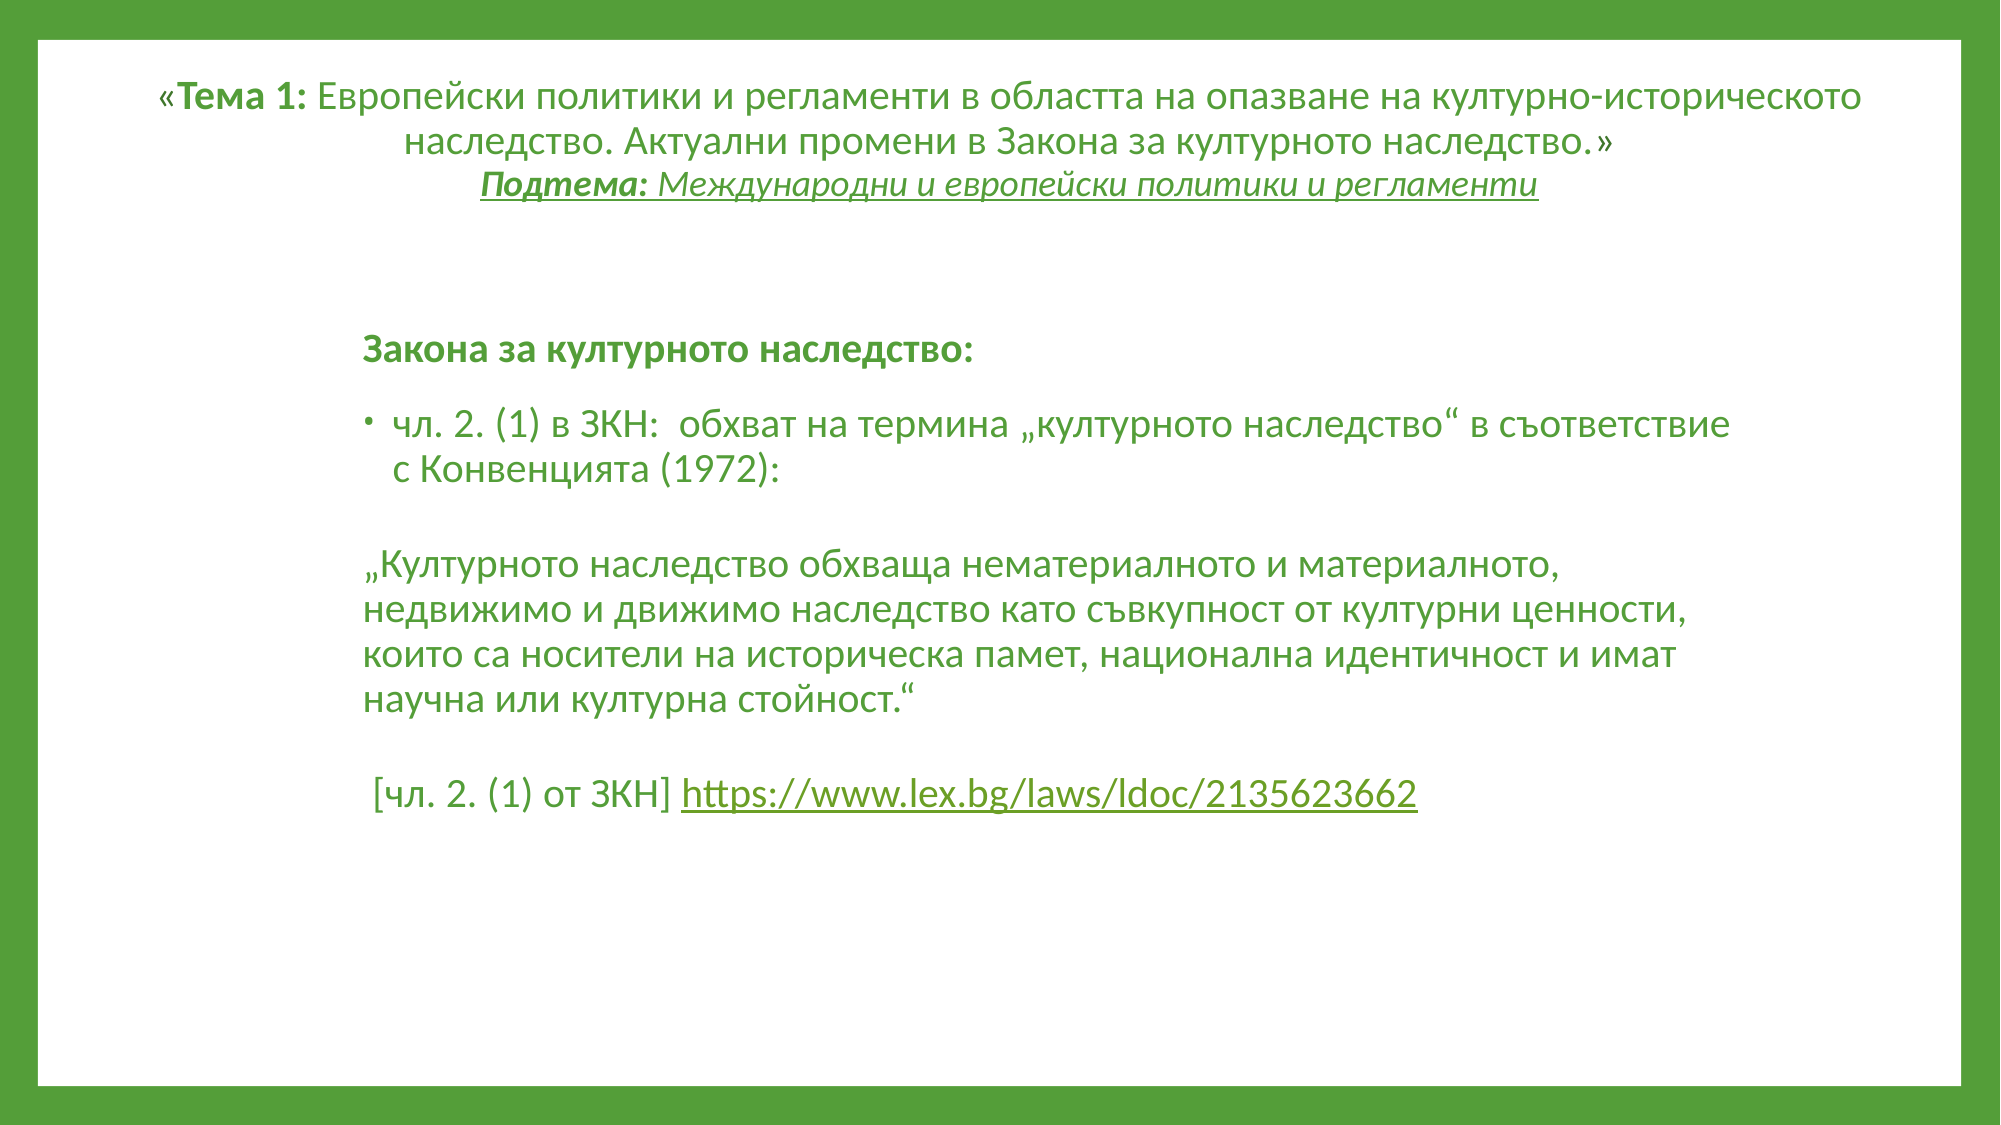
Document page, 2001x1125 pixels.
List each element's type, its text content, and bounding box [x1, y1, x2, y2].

list Закона за културното наследство: чл. 2. (1) в ЗКН: обхват на термина „културното наследство“ в съответствие с Конвенцията (1972): „Културното наследство обхваща нематериалното и материалното, недвижимо и движимо наследство като съвкупност от културни ценности, които са носители на историческа памет, национална идентичност и имат научна или културна стойност.“ [чл. 2. (1) от ЗКН] https://www.lex.bg/laws/ldoc/2135623662 [340, 319, 1774, 1078]
title «Тема 1: Европейски политики и регламенти в областта на опазване на културно-историческото наследство. Актуални промени в Закона за културното наследство.» Подтема: Международни и европейски политики и регламенти [61, 58, 1950, 233]
